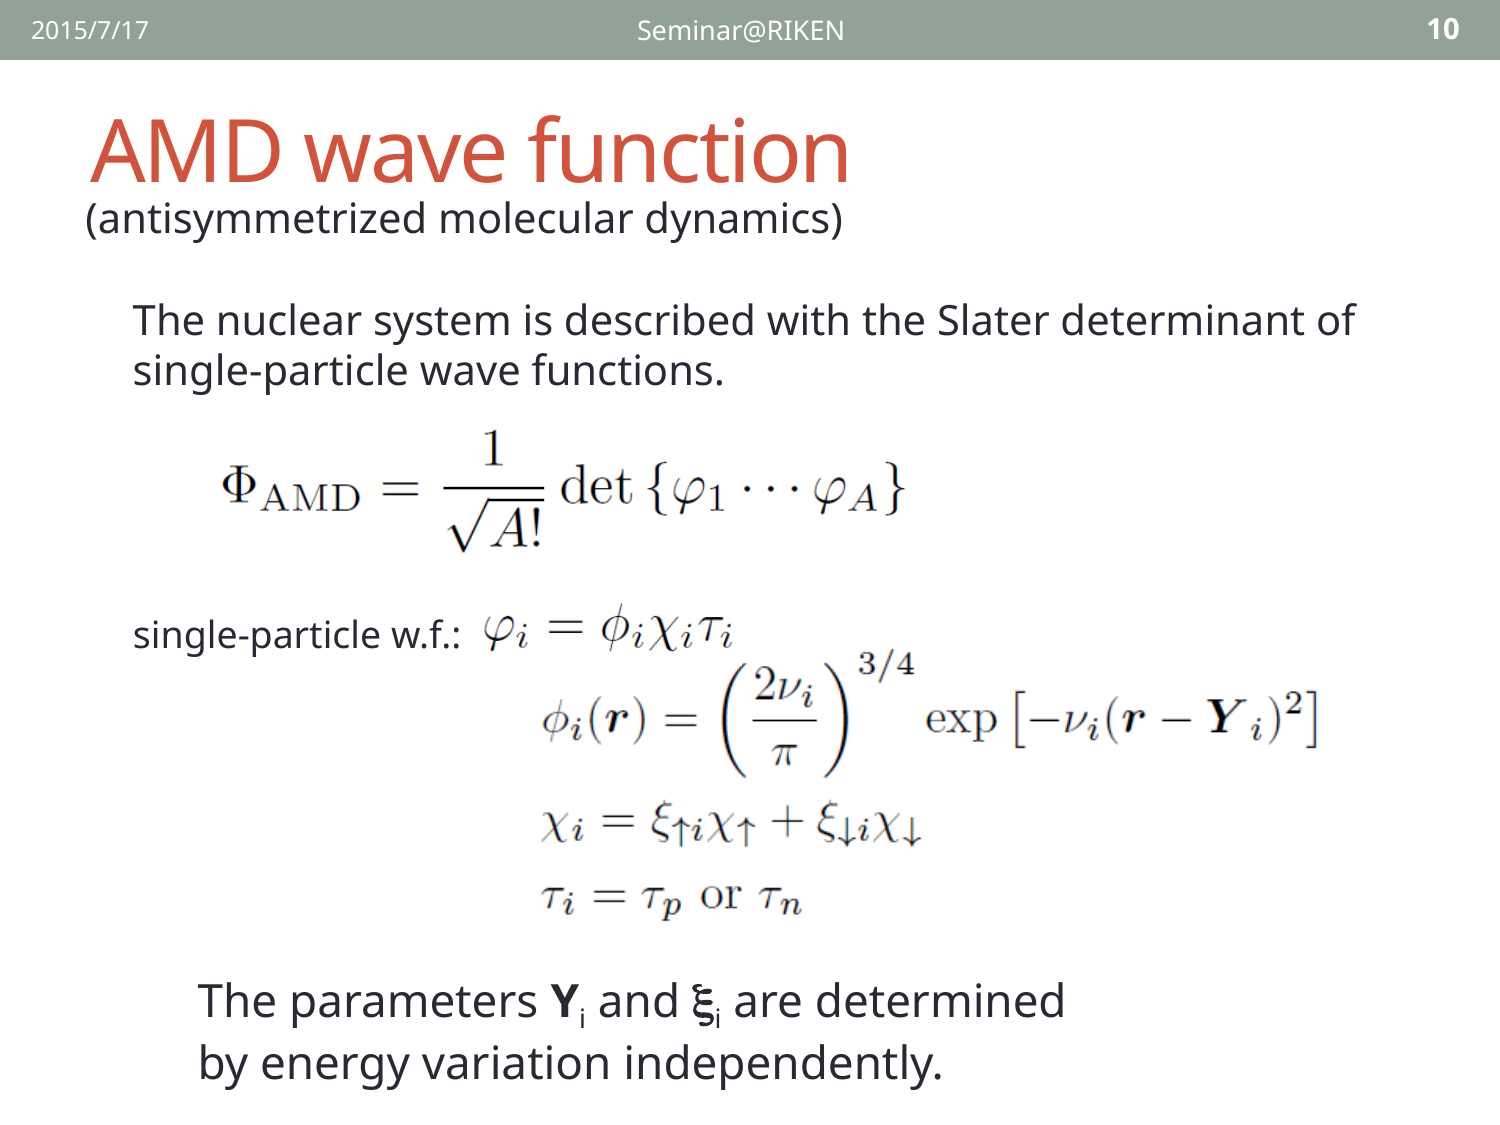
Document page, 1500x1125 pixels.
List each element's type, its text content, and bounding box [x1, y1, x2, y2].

title AMD wave function [75, 66, 1425, 229]
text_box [117, 591, 742, 666]
text_box The parameters Yi and xi are determined by energy variation independently. [182, 964, 1258, 1097]
picture [182, 400, 922, 574]
picture [512, 643, 1335, 940]
slide_number 10 [1411, 3, 1479, 57]
text_box (antisymmetrized molecular dynamics) [70, 184, 910, 250]
text_box The nuclear system is described with the Slater determinant of single-particle wave functions. [117, 286, 1418, 402]
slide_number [15, 3, 213, 57]
footer Seminar@RIKEN [301, 3, 1182, 57]
